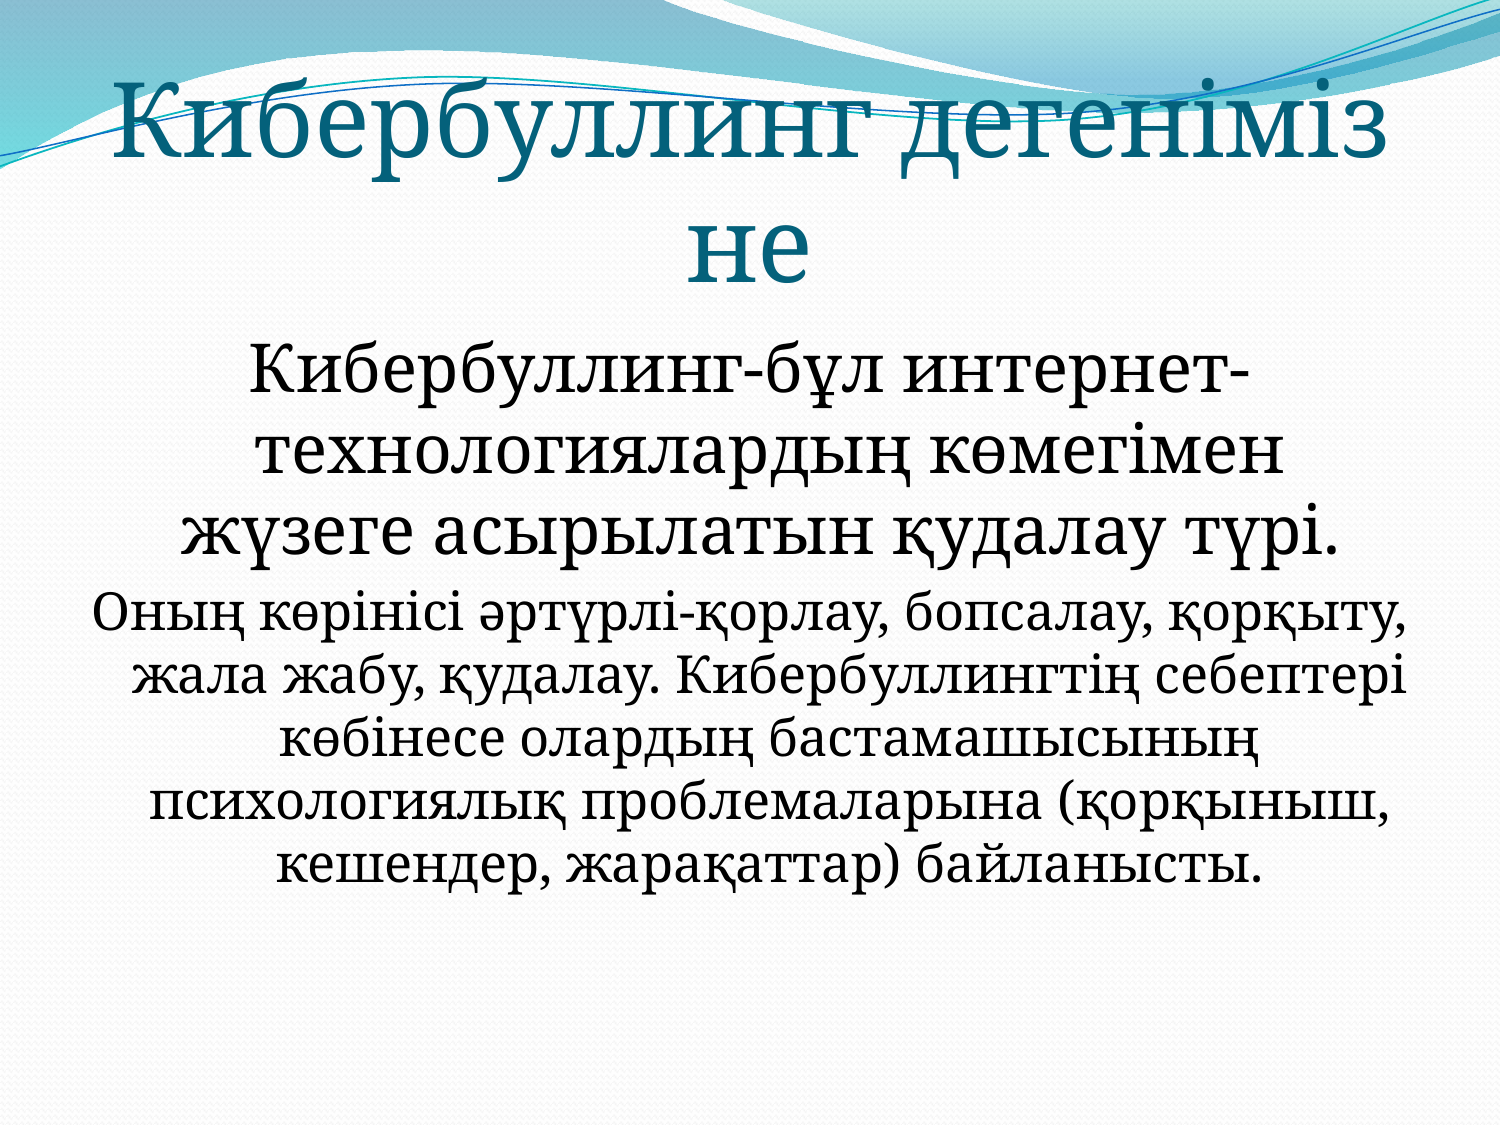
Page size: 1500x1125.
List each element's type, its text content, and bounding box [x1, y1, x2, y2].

list Кибербуллинг-бұл интернет-технологиялардың көмегімен жүзеге асырылатын қудалау түрі. Оның көрінісі әртүрлі-қорлау, бопсалау, қорқыту, жала жабу, қудалау. Кибербуллингтің себептері көбінесе олардың бастамашысының психологиялық проблемаларына (қорқыныш, кешендер, жарақаттар) байланысты. [75, 317, 1425, 1038]
title Кибербуллинг дегеніміз не [75, 115, 1425, 303]
